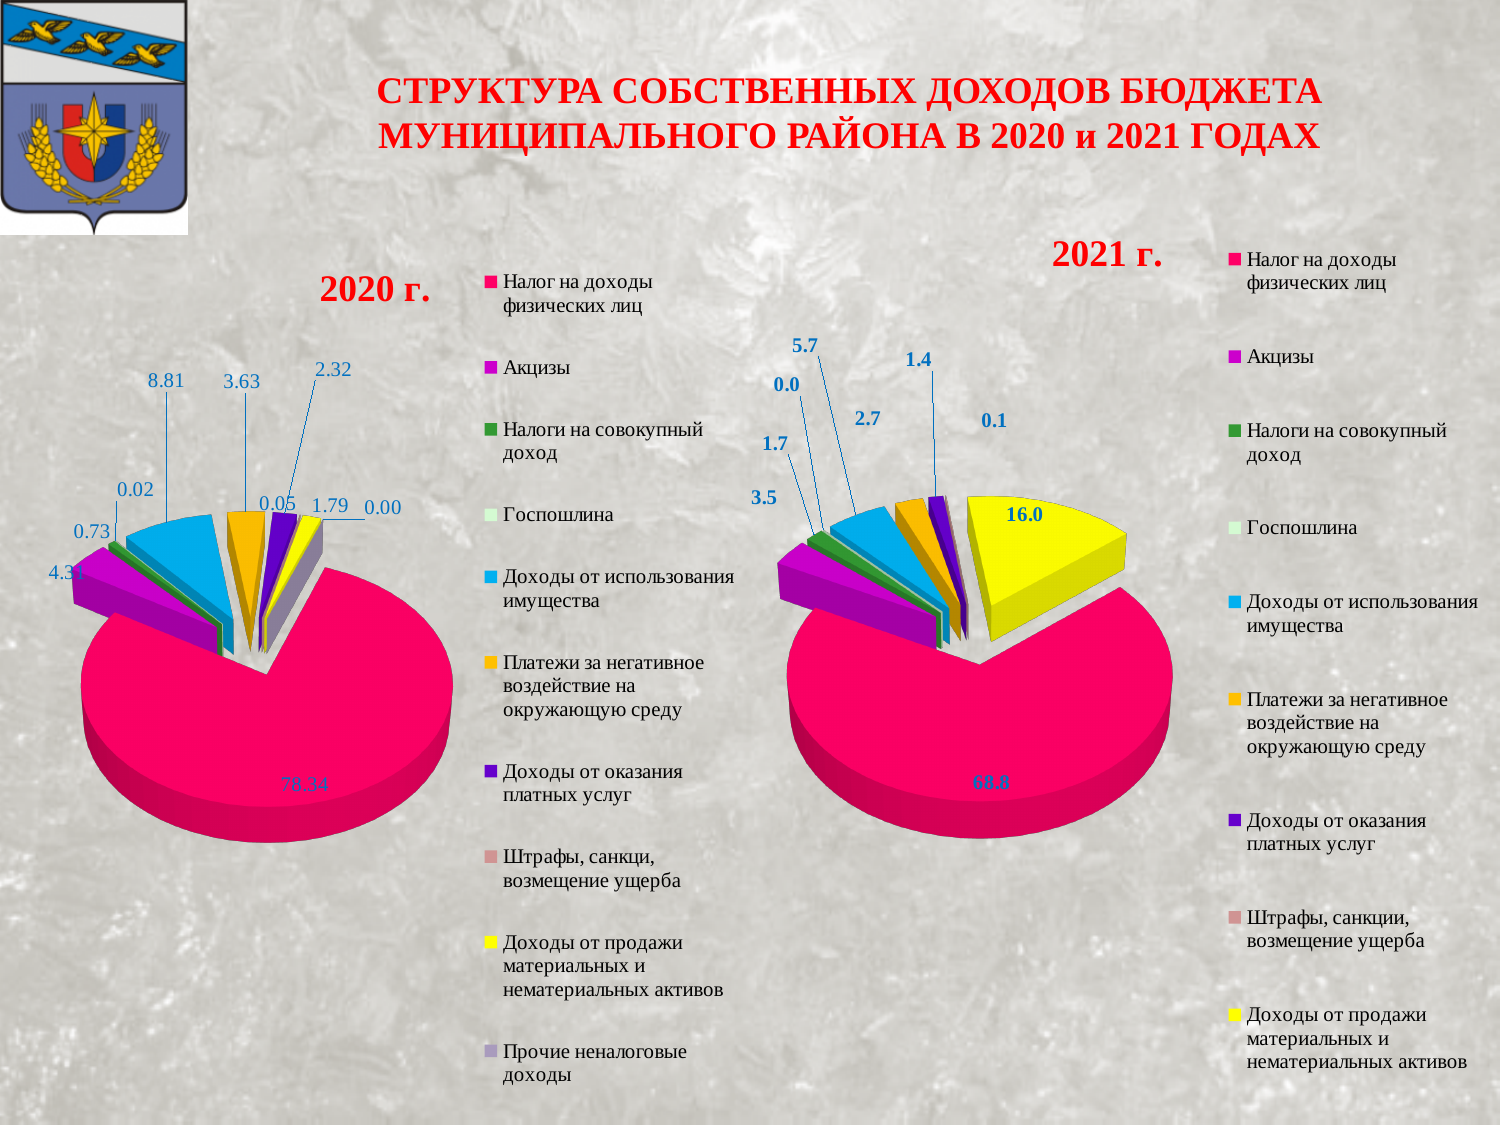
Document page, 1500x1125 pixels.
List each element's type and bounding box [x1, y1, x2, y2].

chart [0, 195, 1500, 1125]
picture [0, 0, 1500, 231]
